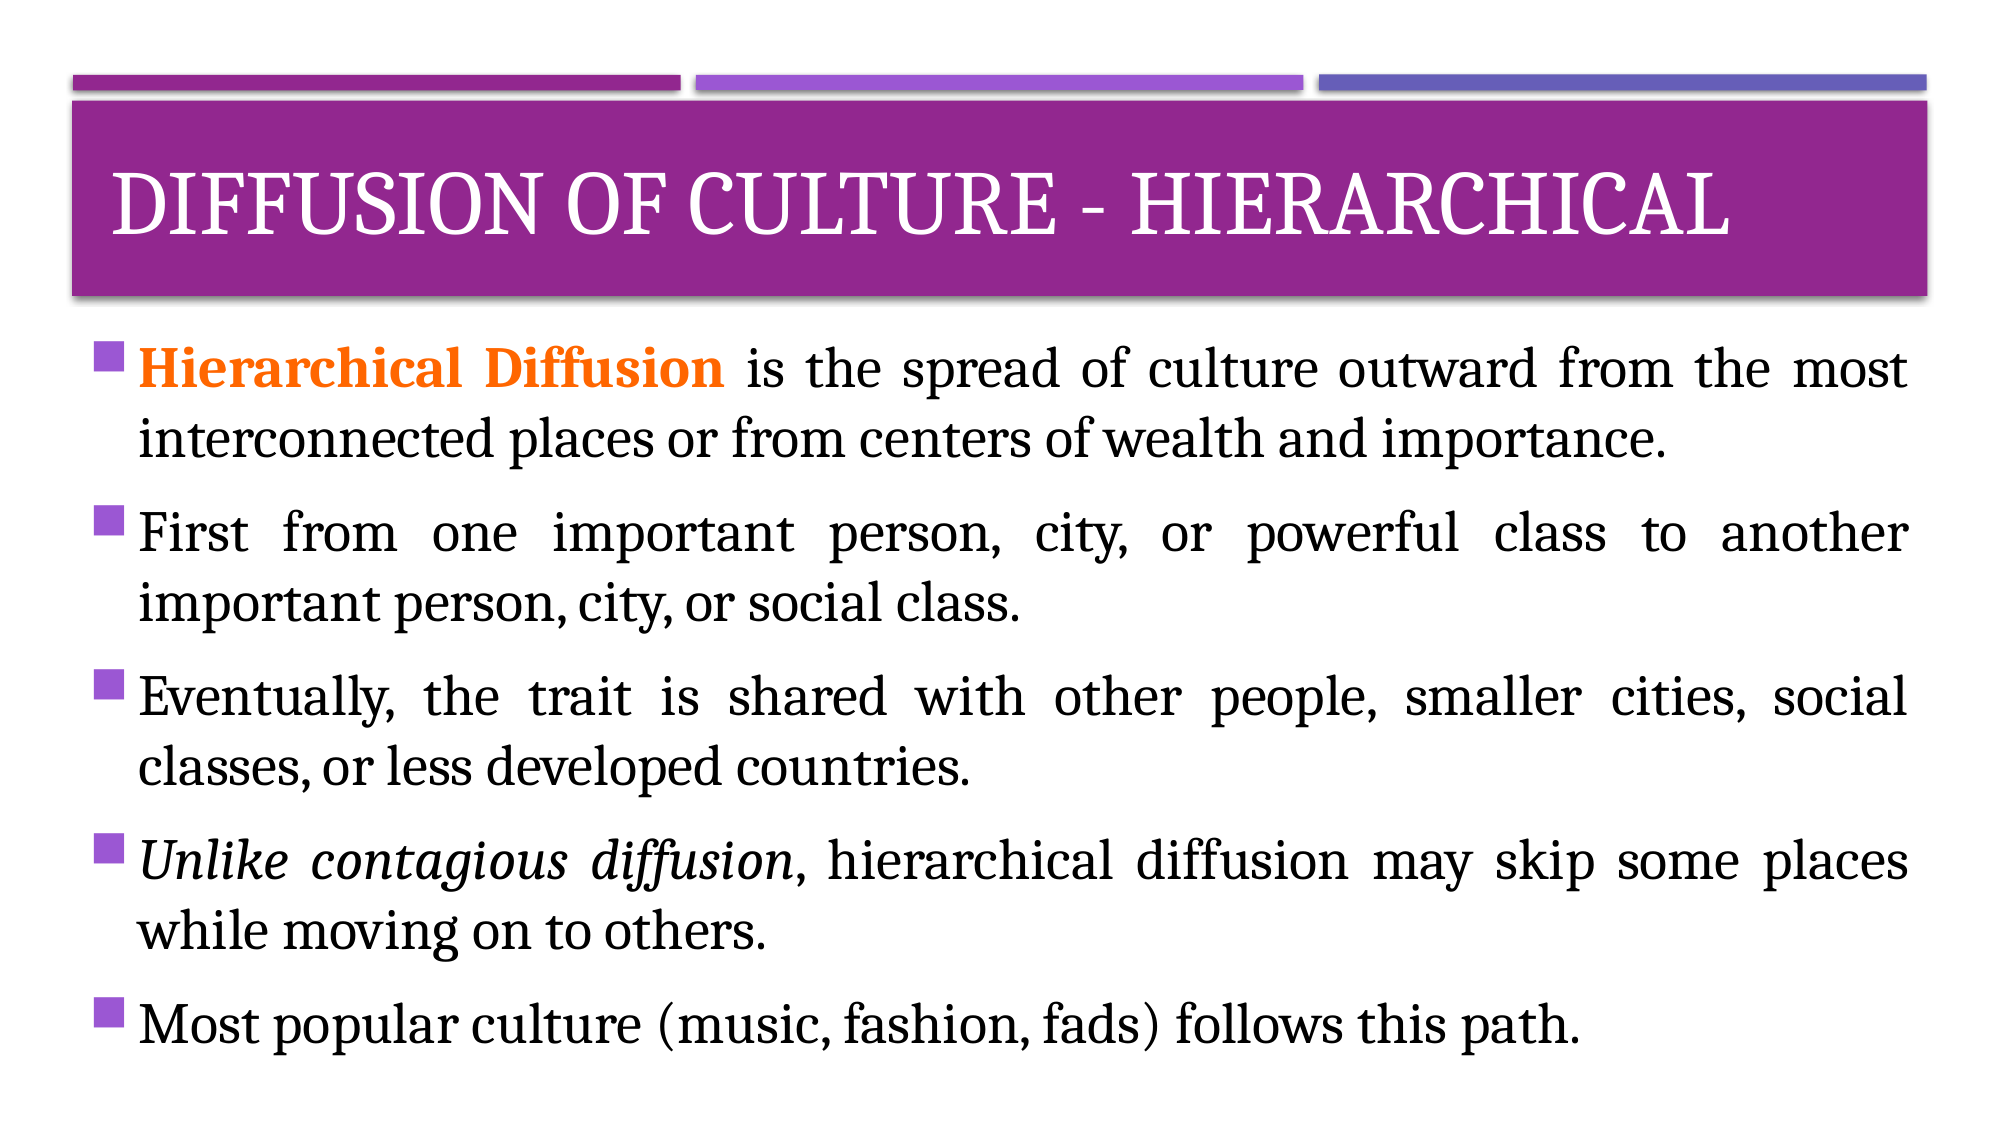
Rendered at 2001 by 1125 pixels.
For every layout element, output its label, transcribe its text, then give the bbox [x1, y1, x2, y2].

list Hierarchical Diffusion is the spread of culture outward from the most interconnected places or from centers of wealth and importance. First from one important person, city, or powerful class to another important person, city, or social class. Eventually, the trait is shared with other people, smaller cities, social classes, or less developed countries. Unlike contagious diffusion, hierarchical diffusion may skip some places while moving on to others. Most popular culture (music, fashion, fads) follows this path. [73, 321, 1925, 1086]
title Diffusion of culture - hierarchical [95, 115, 1905, 282]
